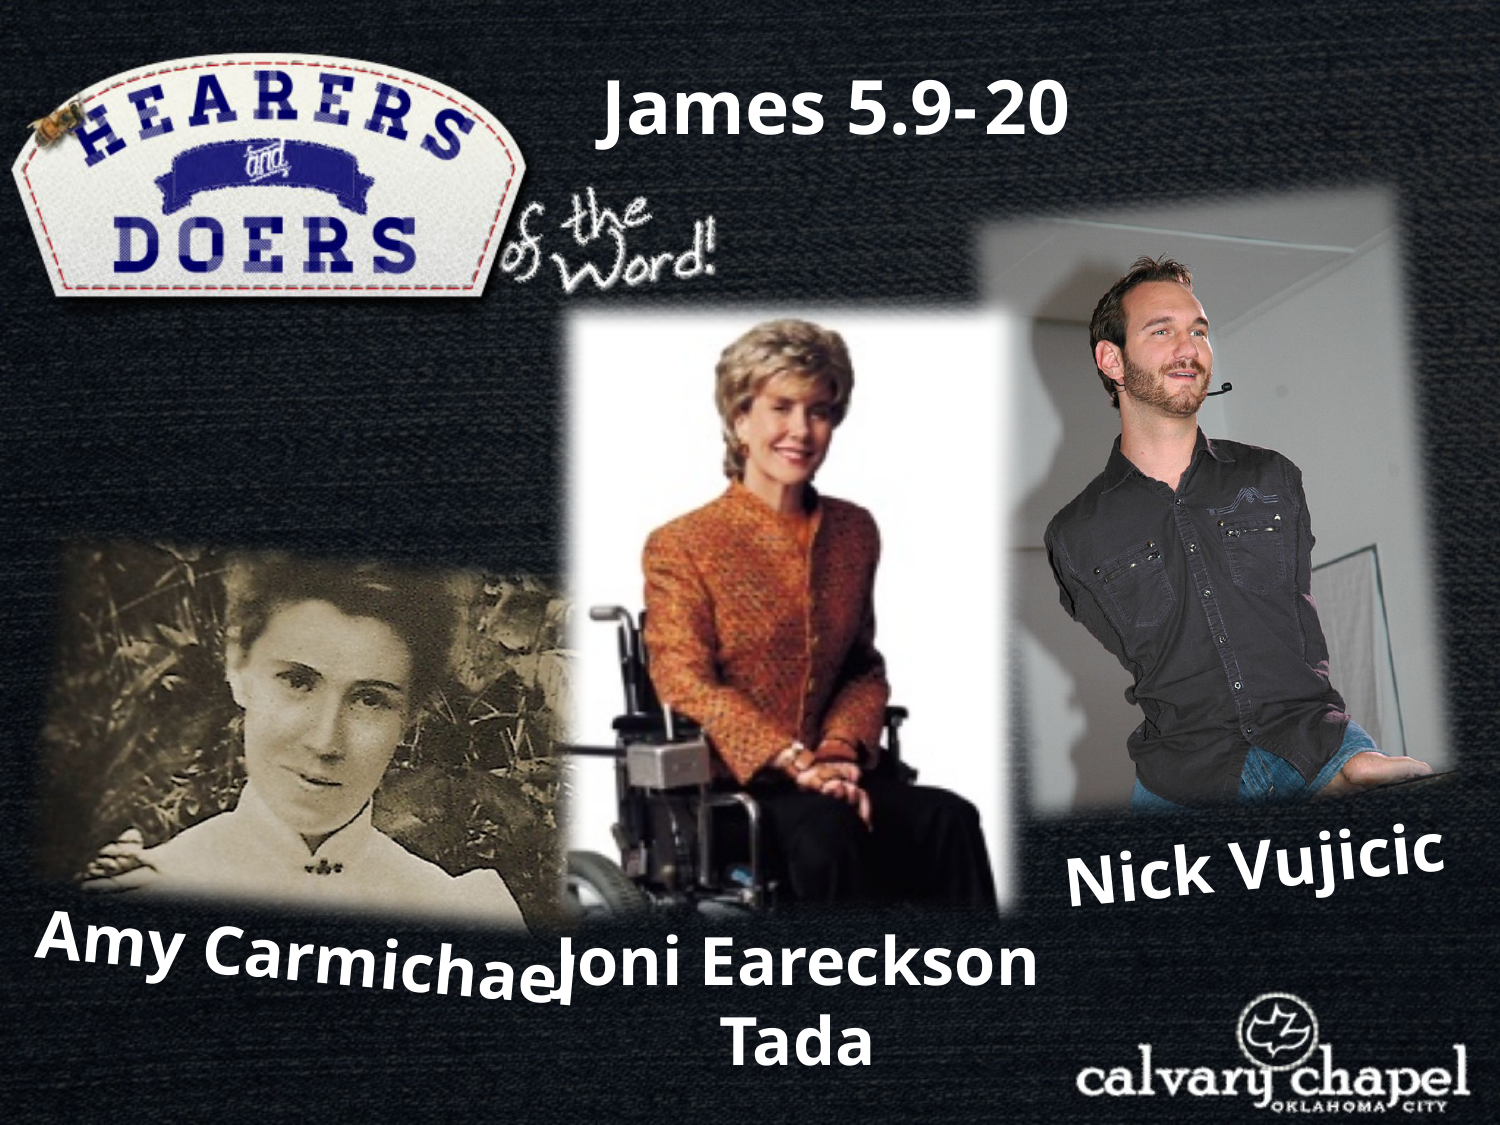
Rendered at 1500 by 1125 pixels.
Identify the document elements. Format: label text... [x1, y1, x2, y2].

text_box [19, 540, 532, 1005]
picture [0, 0, 1500, 1125]
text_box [532, 290, 1063, 1125]
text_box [986, 180, 1451, 933]
text_box James 5.9- 20 [587, 51, 1402, 157]
